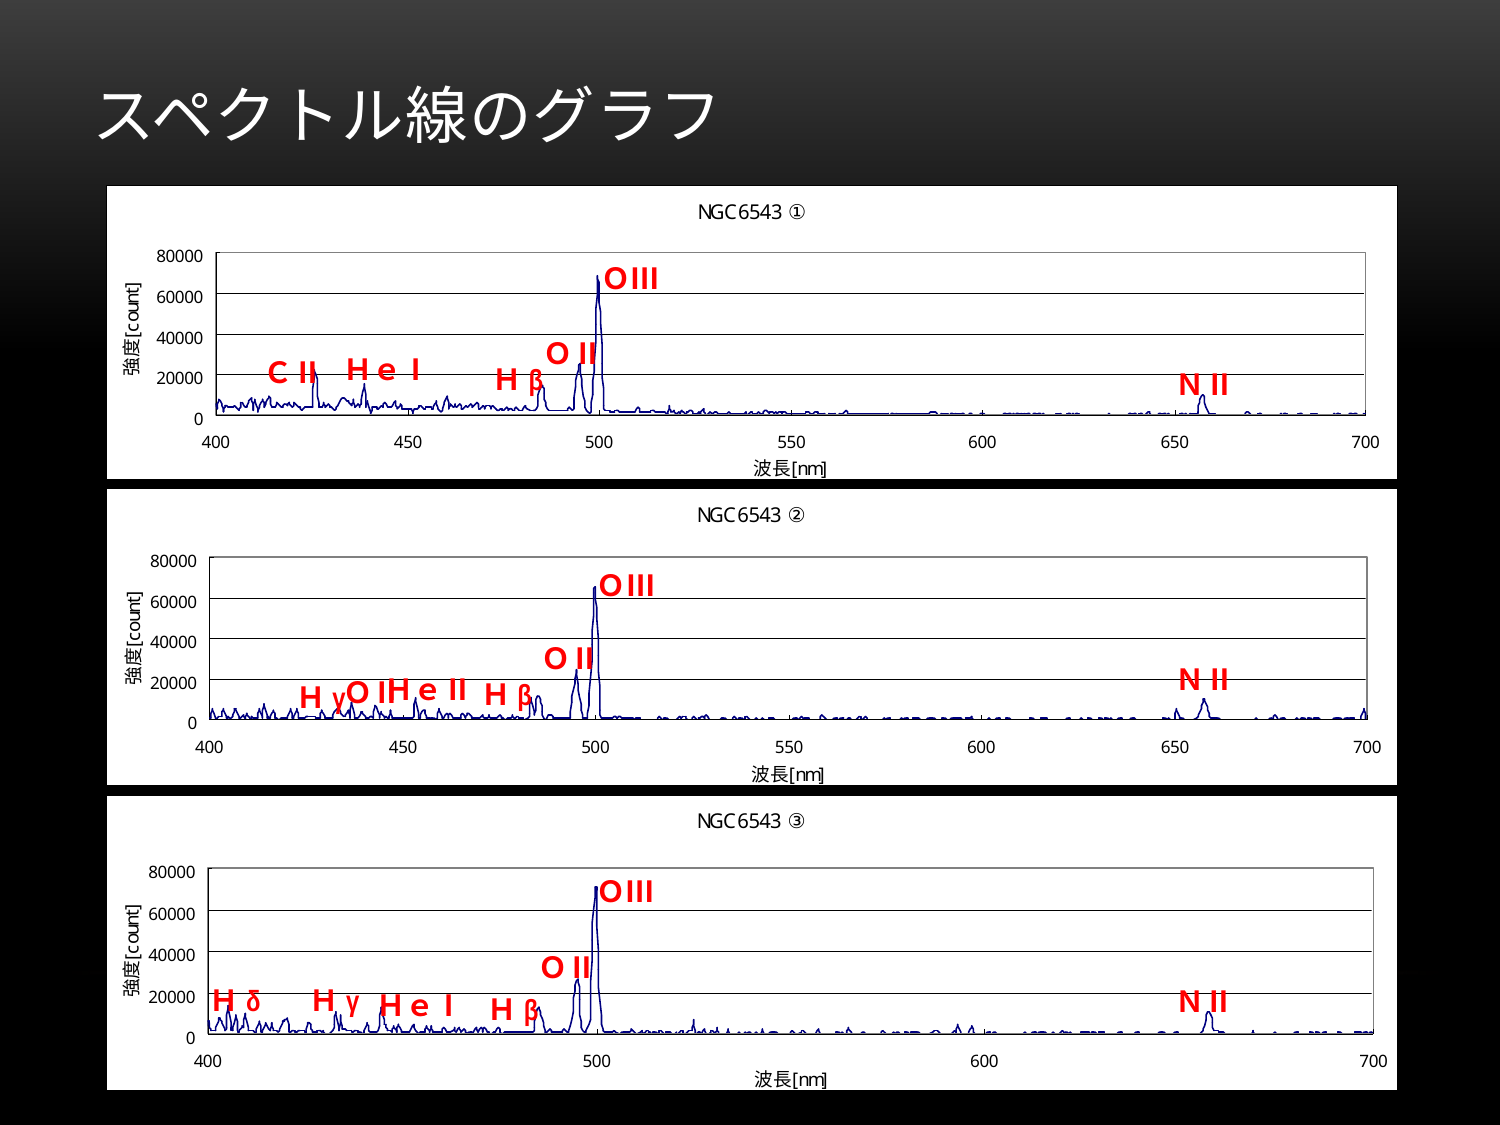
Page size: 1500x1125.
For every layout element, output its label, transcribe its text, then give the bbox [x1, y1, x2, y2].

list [98, 176, 1407, 480]
title スペクトル線のグラフ [77, 42, 1428, 159]
picture [0, 0, 1500, 1125]
